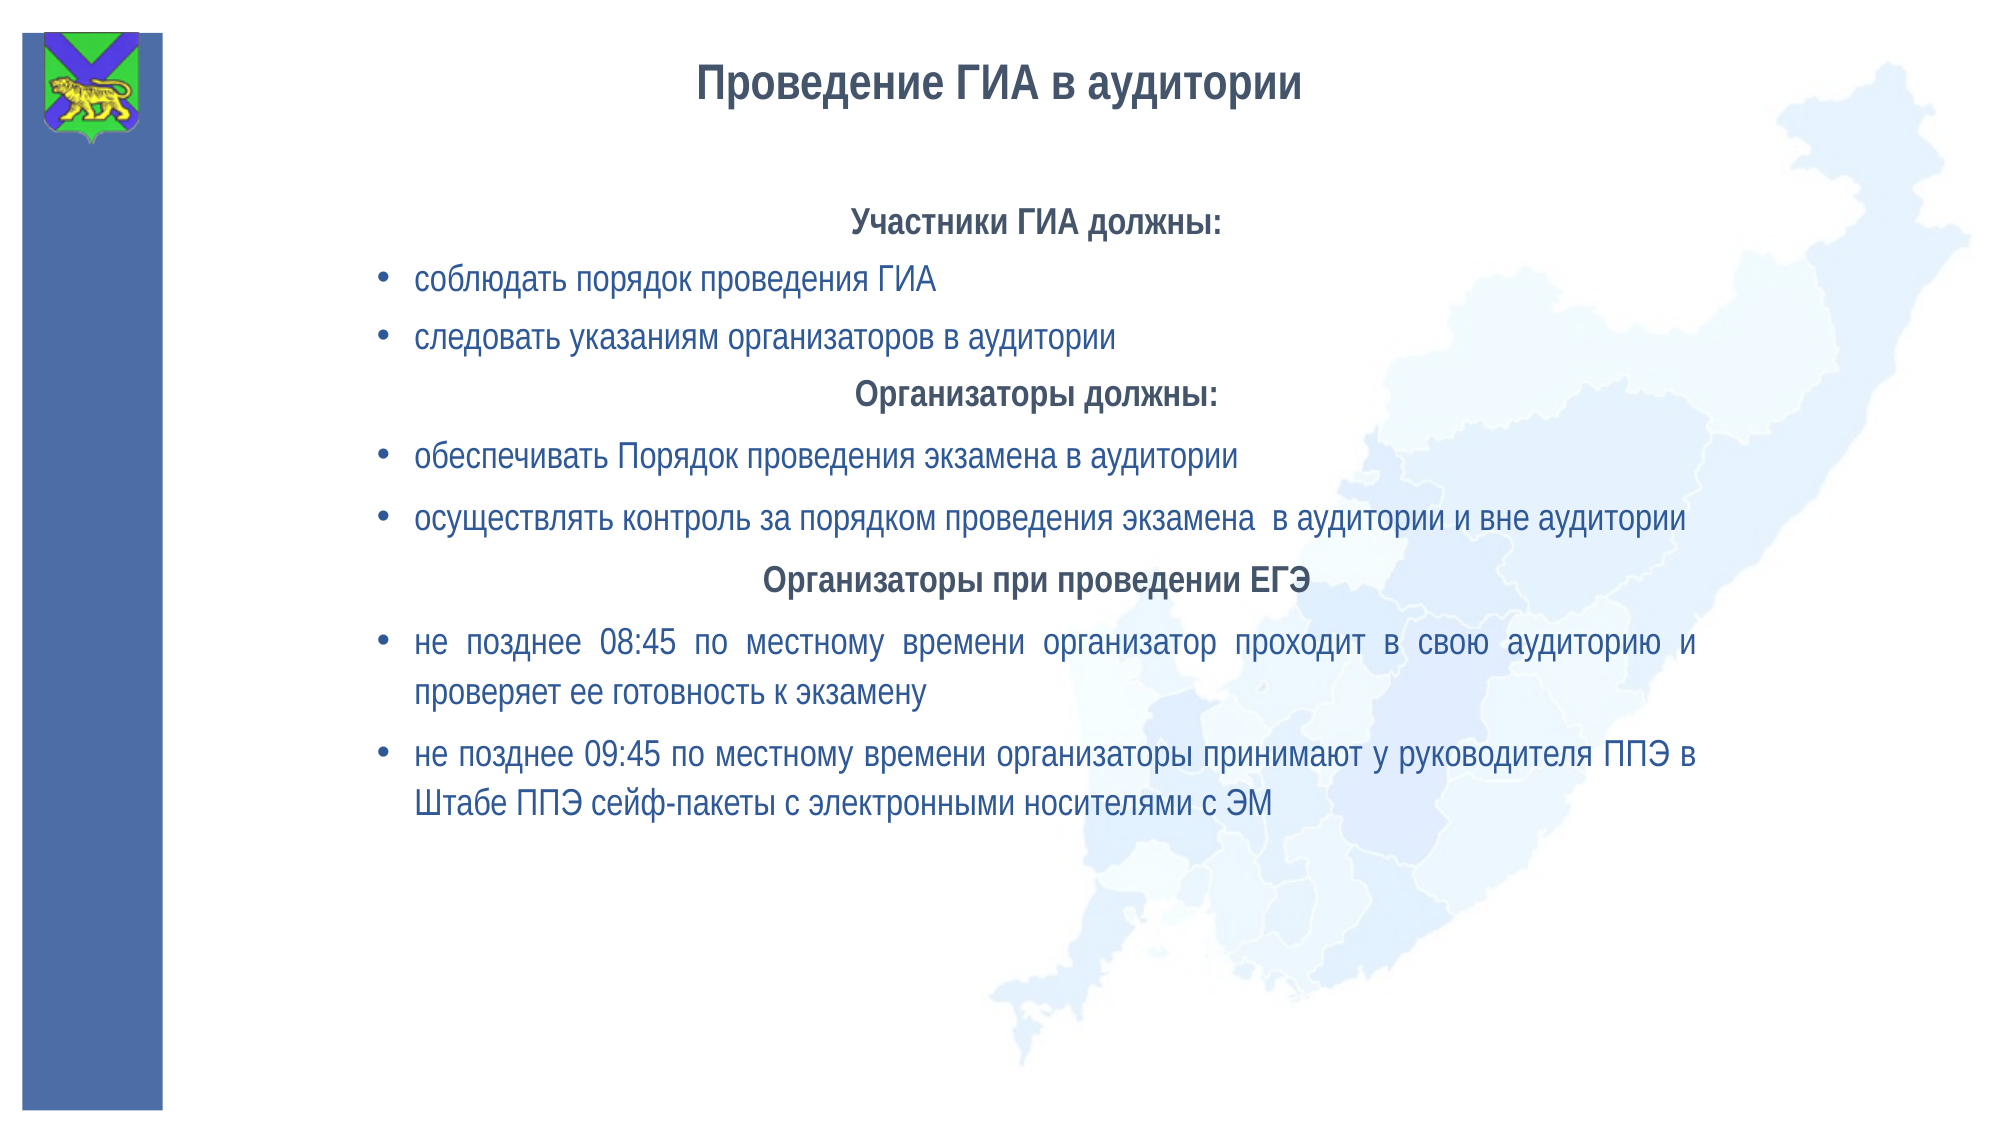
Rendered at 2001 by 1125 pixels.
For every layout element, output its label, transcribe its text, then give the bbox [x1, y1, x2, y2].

text_box Участники ГИА должны: соблюдать порядок проведения ГИА следовать указаниям организаторов в аудитории Организаторы должны: обеспечивать Порядок проведения экзамена в аудитории осуществлять контроль за порядком проведения экзамена в аудитории и вне аудитории Организаторы при проведении ЕГЭ не позднее 08:45 по местному времени организатор проходит в свою аудиторию и проверяет ее готовность к экзамену не позднее 09:45 по местному времени организаторы принимают у руководителя ППЭ в Штабе ППЭ сейф-пакеты с электронными носителями с ЭМ [362, 145, 1712, 1015]
picture [43, 32, 142, 146]
text_box Проведение ГИА в аудитории [324, 45, 1675, 123]
text_box [20, 31, 165, 1113]
